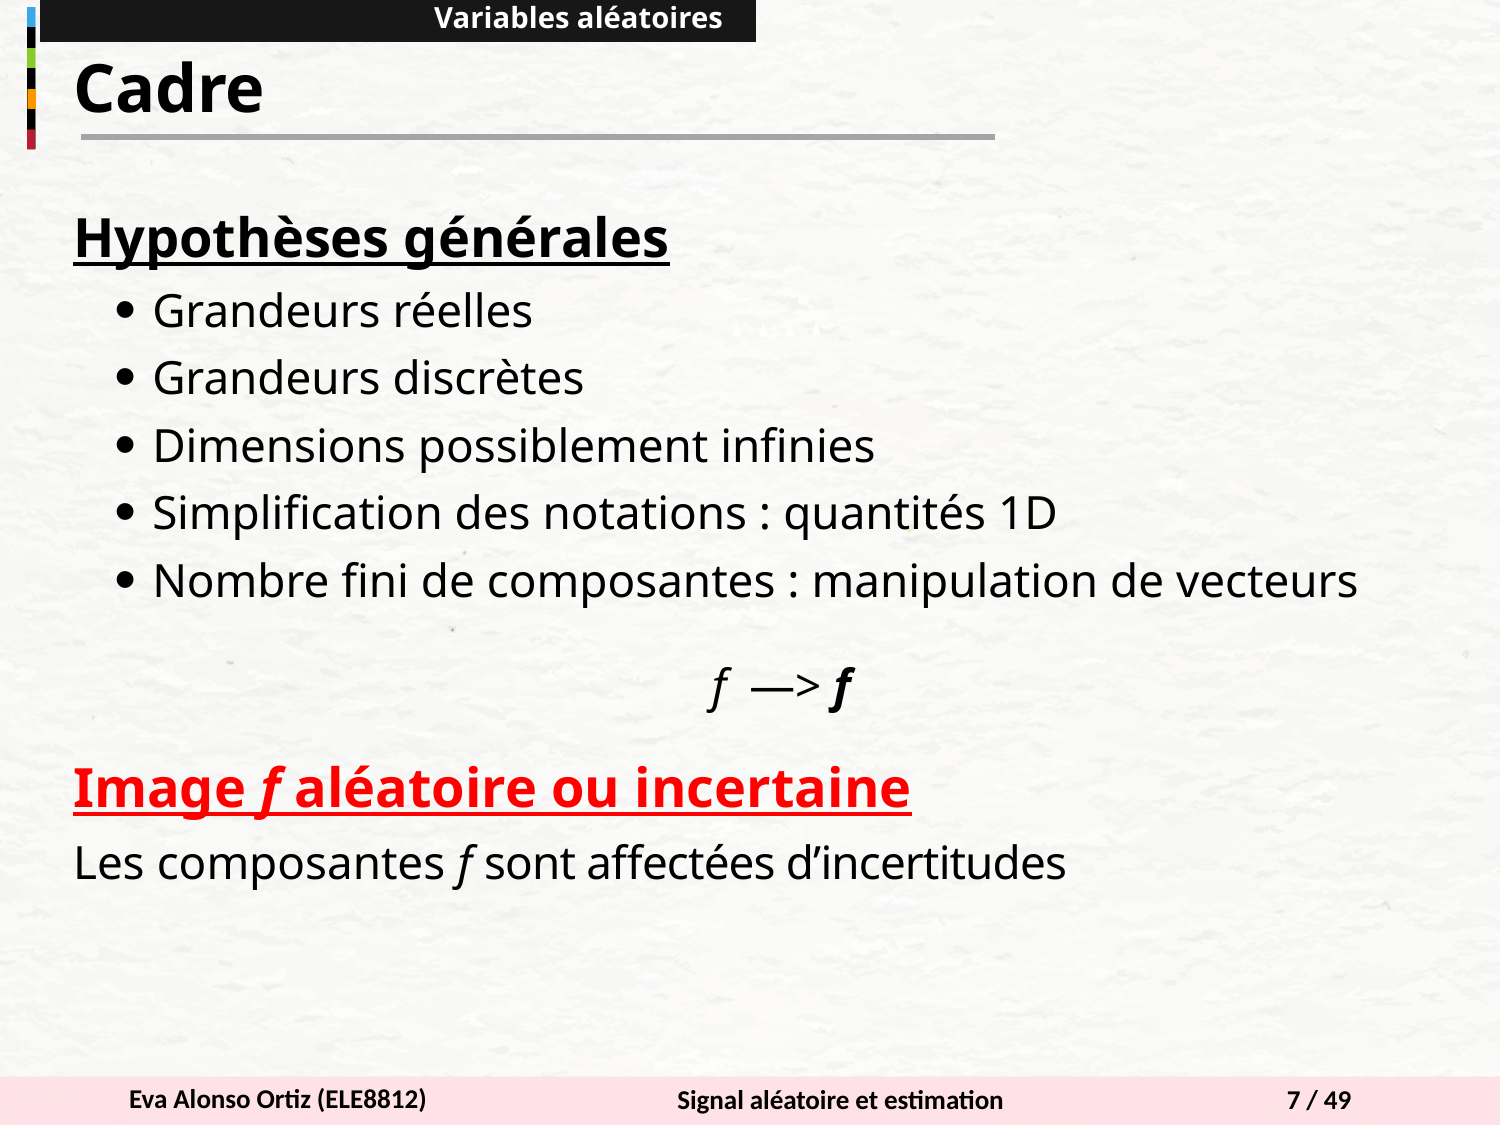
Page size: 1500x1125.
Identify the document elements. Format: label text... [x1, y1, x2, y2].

text_box Cadre [58, 38, 1093, 133]
text_box Variables aléatoires [0, 0, 738, 42]
picture [0, 0, 1500, 1125]
